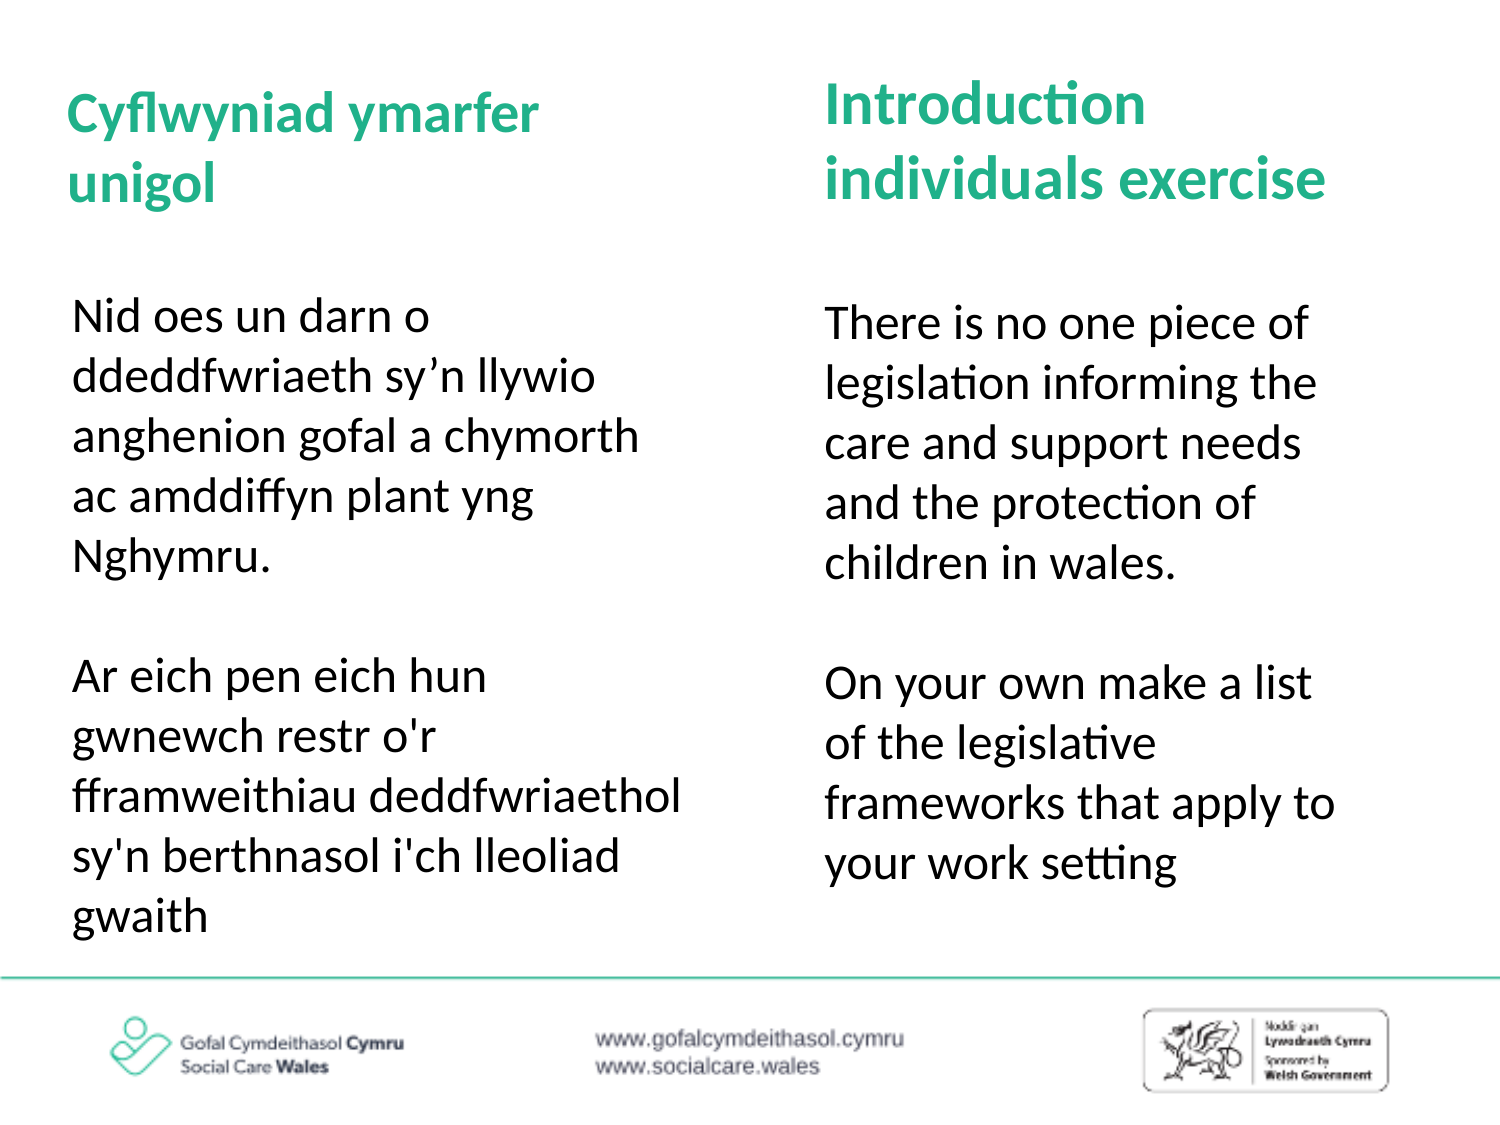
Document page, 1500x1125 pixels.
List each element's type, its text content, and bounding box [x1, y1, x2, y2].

text_box Introduction individuals exercise [809, 54, 1377, 220]
picture [0, 975, 1500, 1125]
text_box Cyflwyniad ymarfer unigol [53, 66, 715, 221]
text_box There is no one piece of legislation informing the care and support needs and the protection of children in wales. On your own make a list of the legislative frameworks that apply to your work setting [809, 282, 1377, 897]
text_box Nid oes un darn o ddeddfwriaeth sy’n llywio anghenion gofal a chymorth ac amddiffyn plant yng Nghymru. Ar eich pen eich hun gwnewch restr o'r fframweithiau deddfwriaethol sy'n berthnasol i'ch lleoliad gwaith [57, 274, 702, 950]
